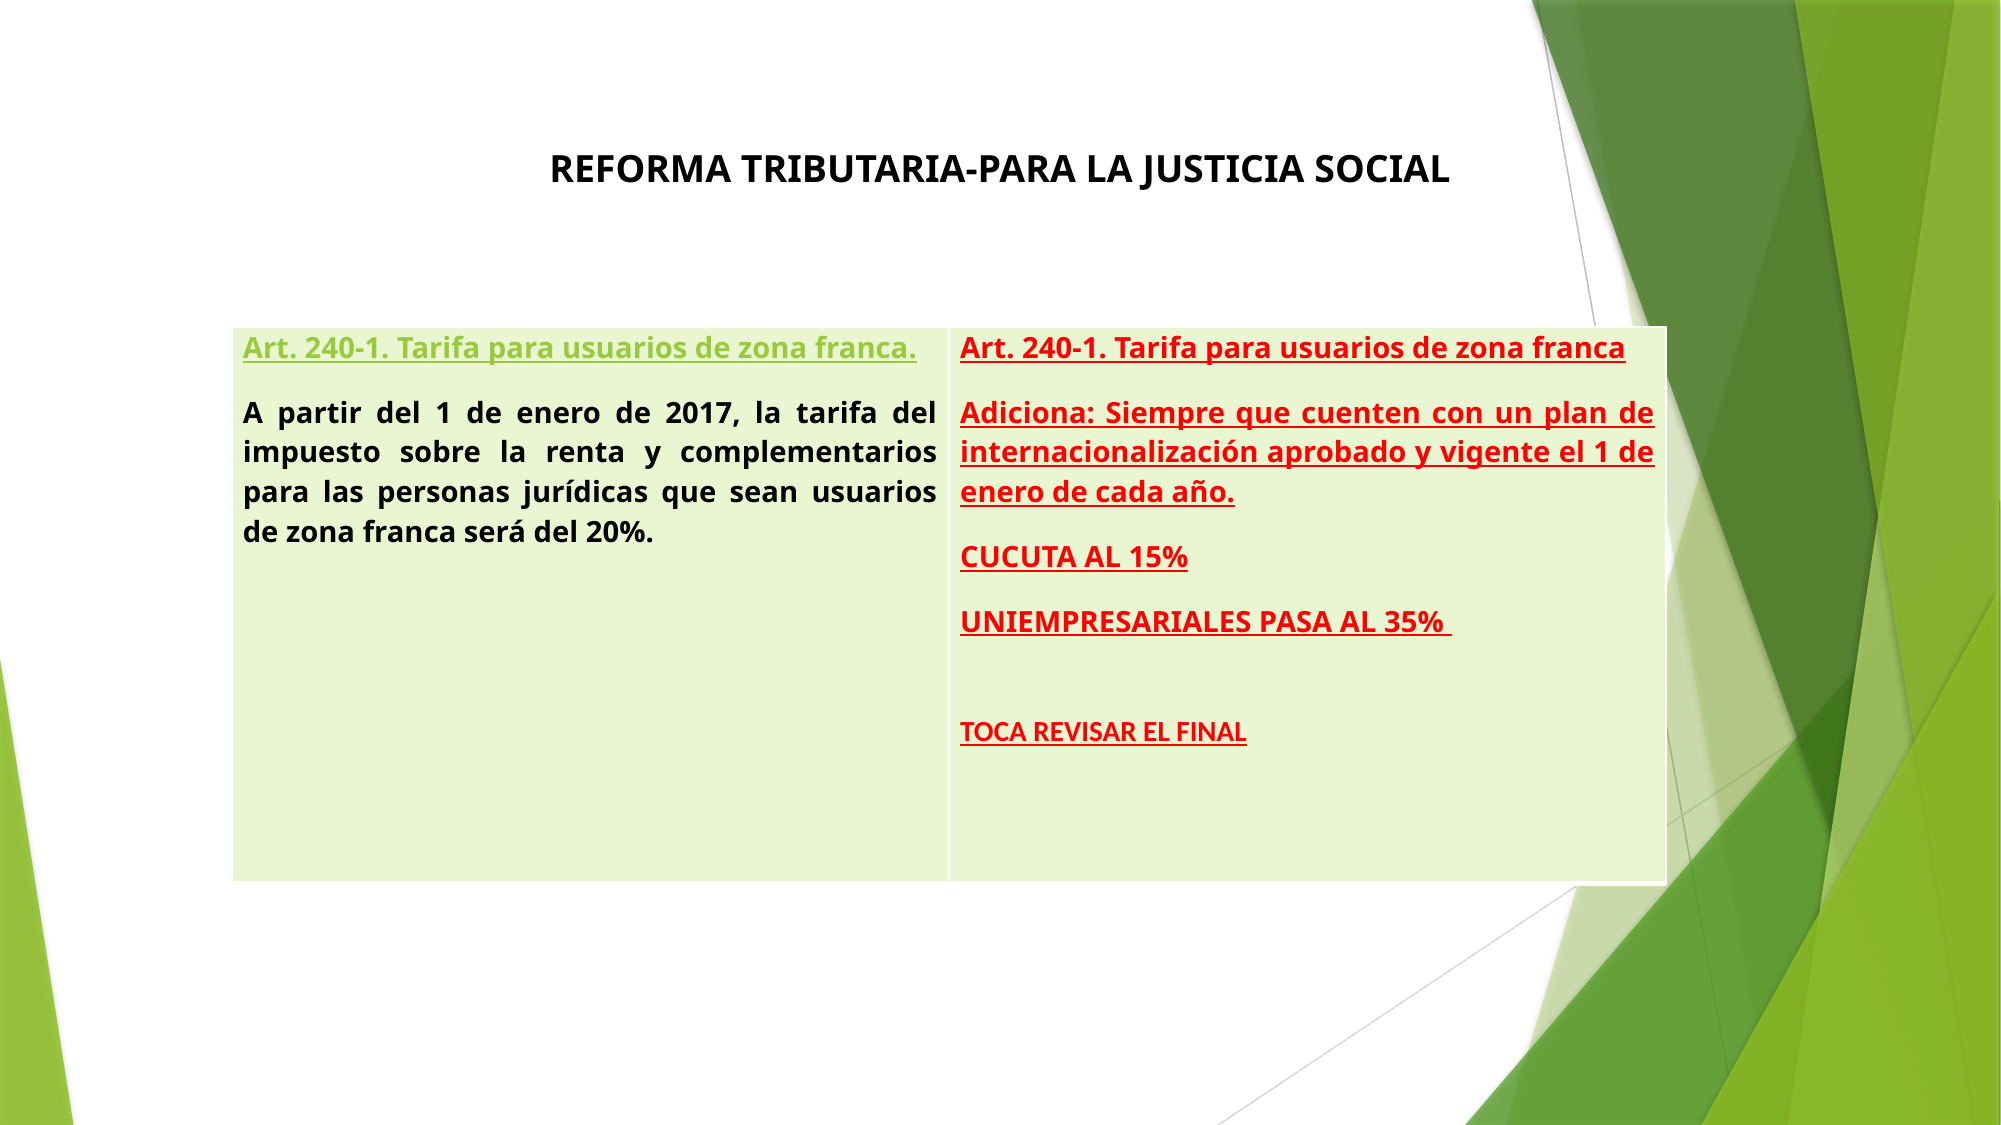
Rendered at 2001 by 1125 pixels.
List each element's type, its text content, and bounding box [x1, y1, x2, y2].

text_box REFORMA TRIBUTARIA-PARA LA JUSTICIA SOCIAL [309, 138, 1691, 198]
table_header Art. 240-1. Tarifa para usuarios de zona franca Adiciona: Siempre que cuenten con un plan de internacionalización aprobado y vigente el 1 de enero de cada año. CUCUTA AL 15% UNIEMPRESARIALES PASA AL 35% TOCA REVISAR EL FINAL [950, 328, 1665, 881]
table_header Art. 240-1. Tarifa para usuarios de zona franca. A partir del 1 de enero de 2017, la tarifa del impuesto sobre la renta y complementarios para las personas jurídicas que sean usuarios de zona franca será del 20%. [233, 328, 948, 881]
